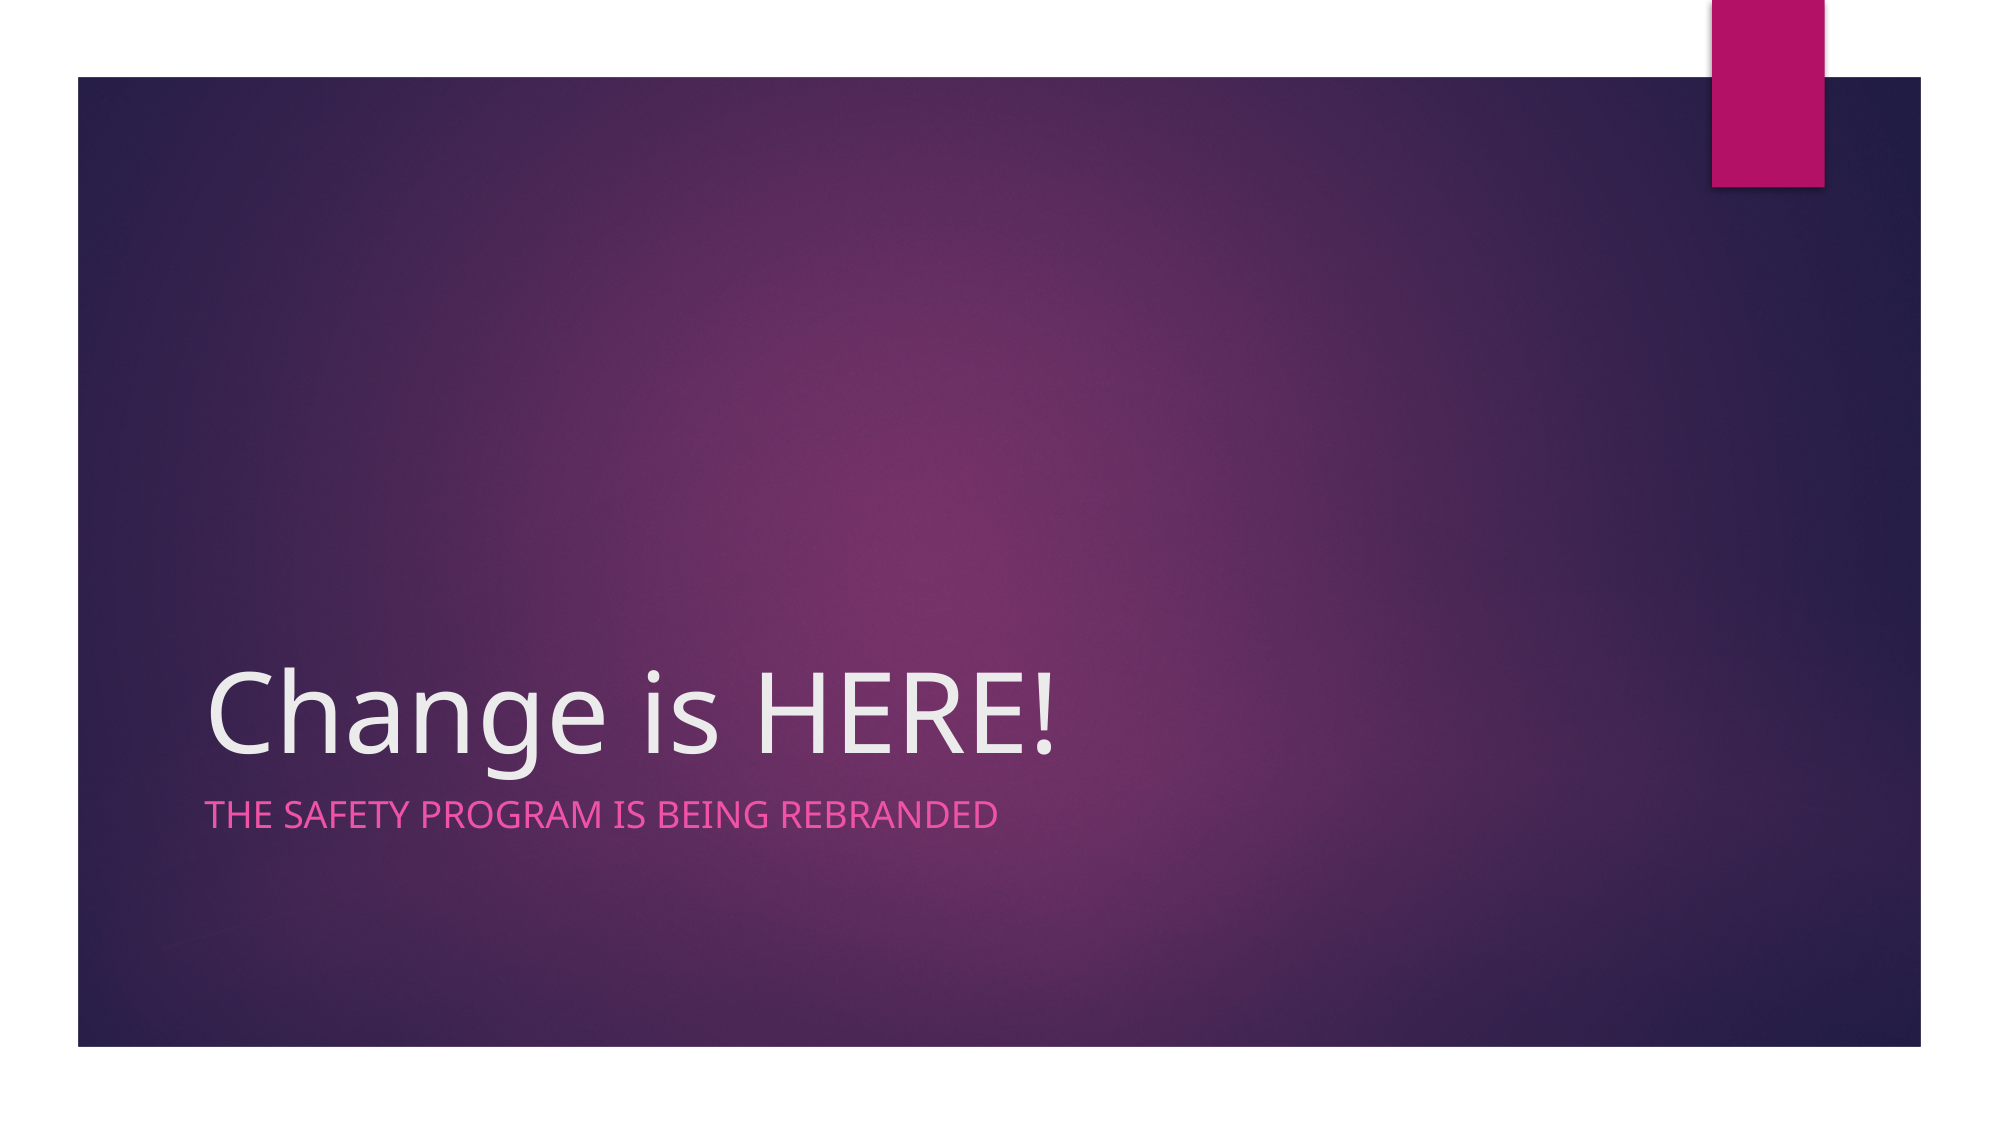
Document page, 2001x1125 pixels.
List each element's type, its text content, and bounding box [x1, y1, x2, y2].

subtitle The Safety Program is being rebranded [189, 783, 1638, 925]
title Change is HERE! [189, 344, 1638, 783]
